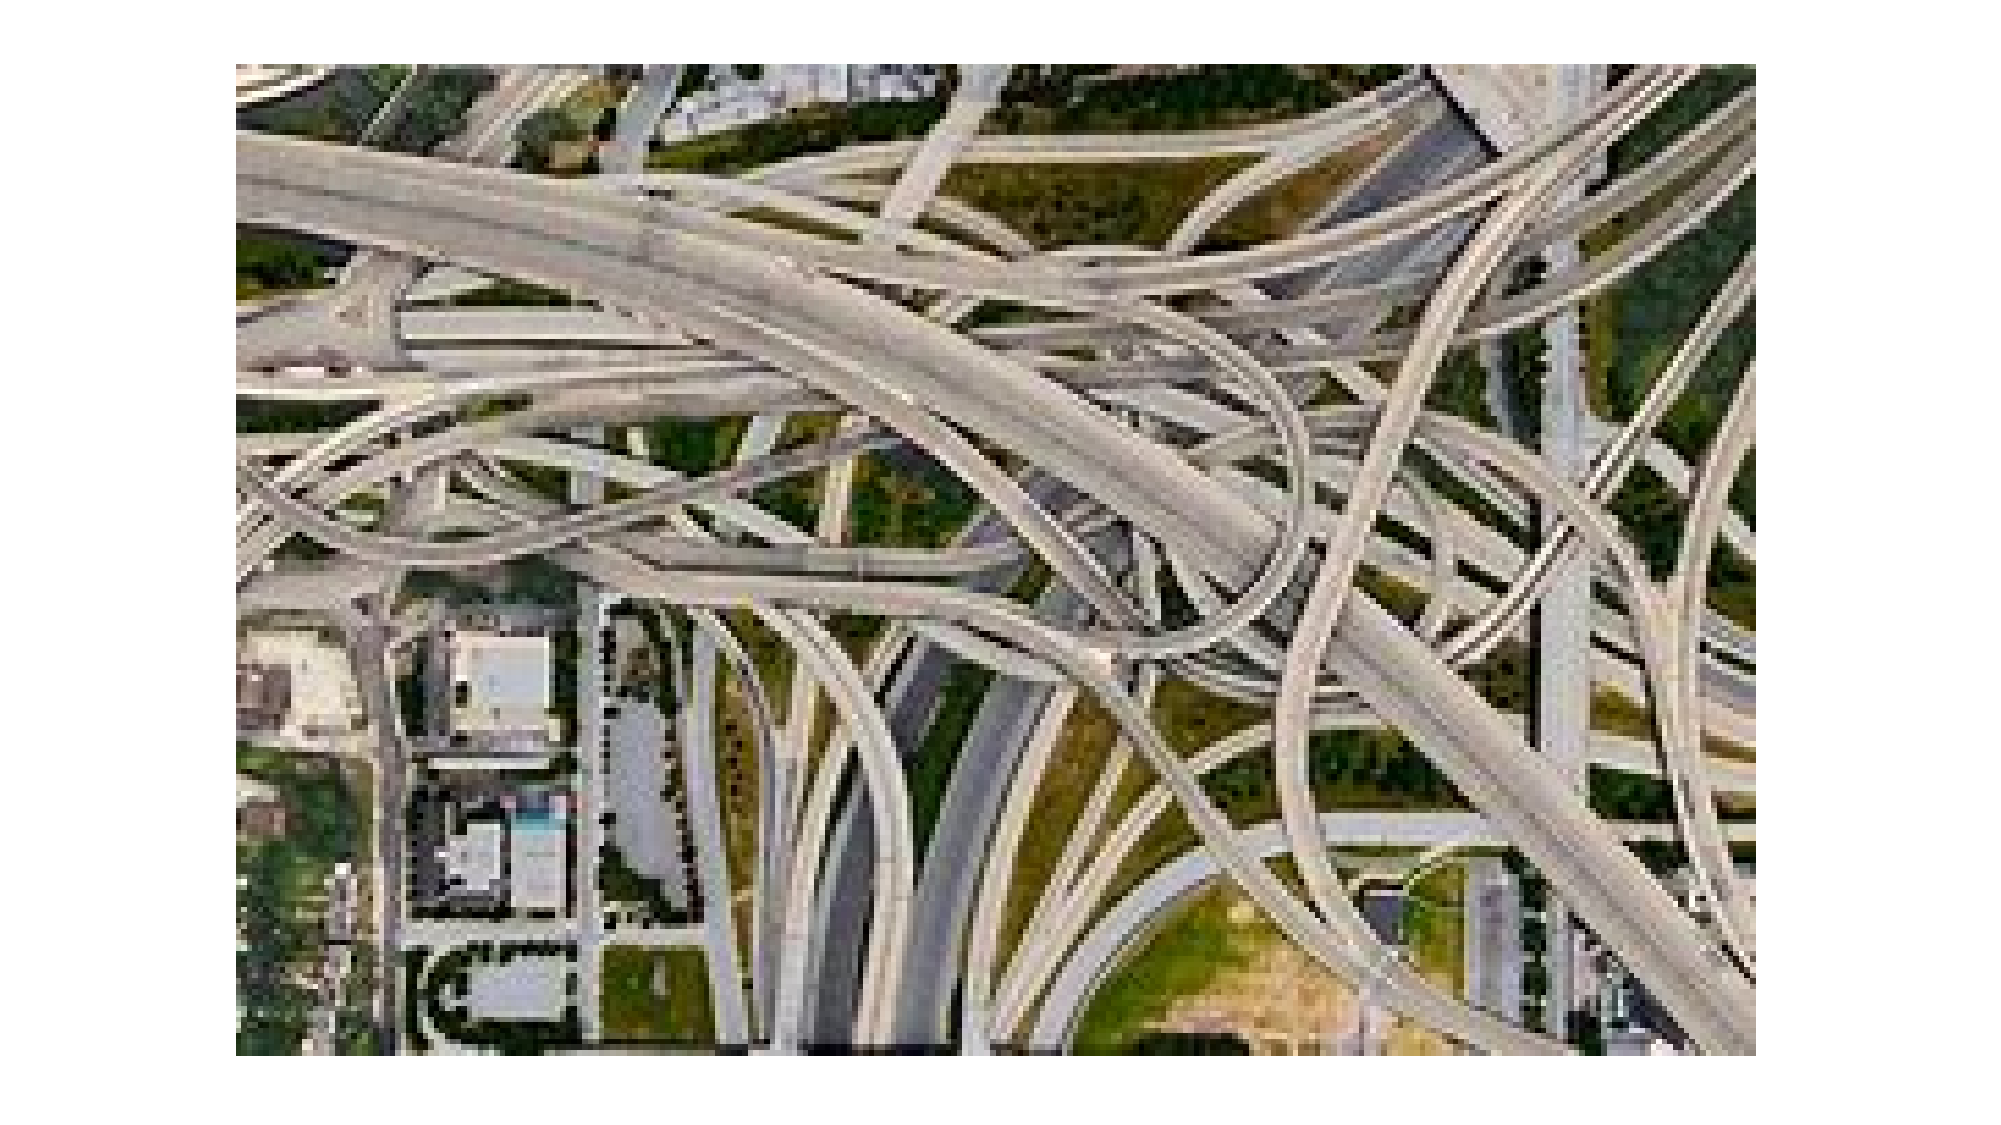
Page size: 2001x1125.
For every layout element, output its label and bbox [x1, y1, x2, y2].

picture [235, 63, 1757, 1056]
